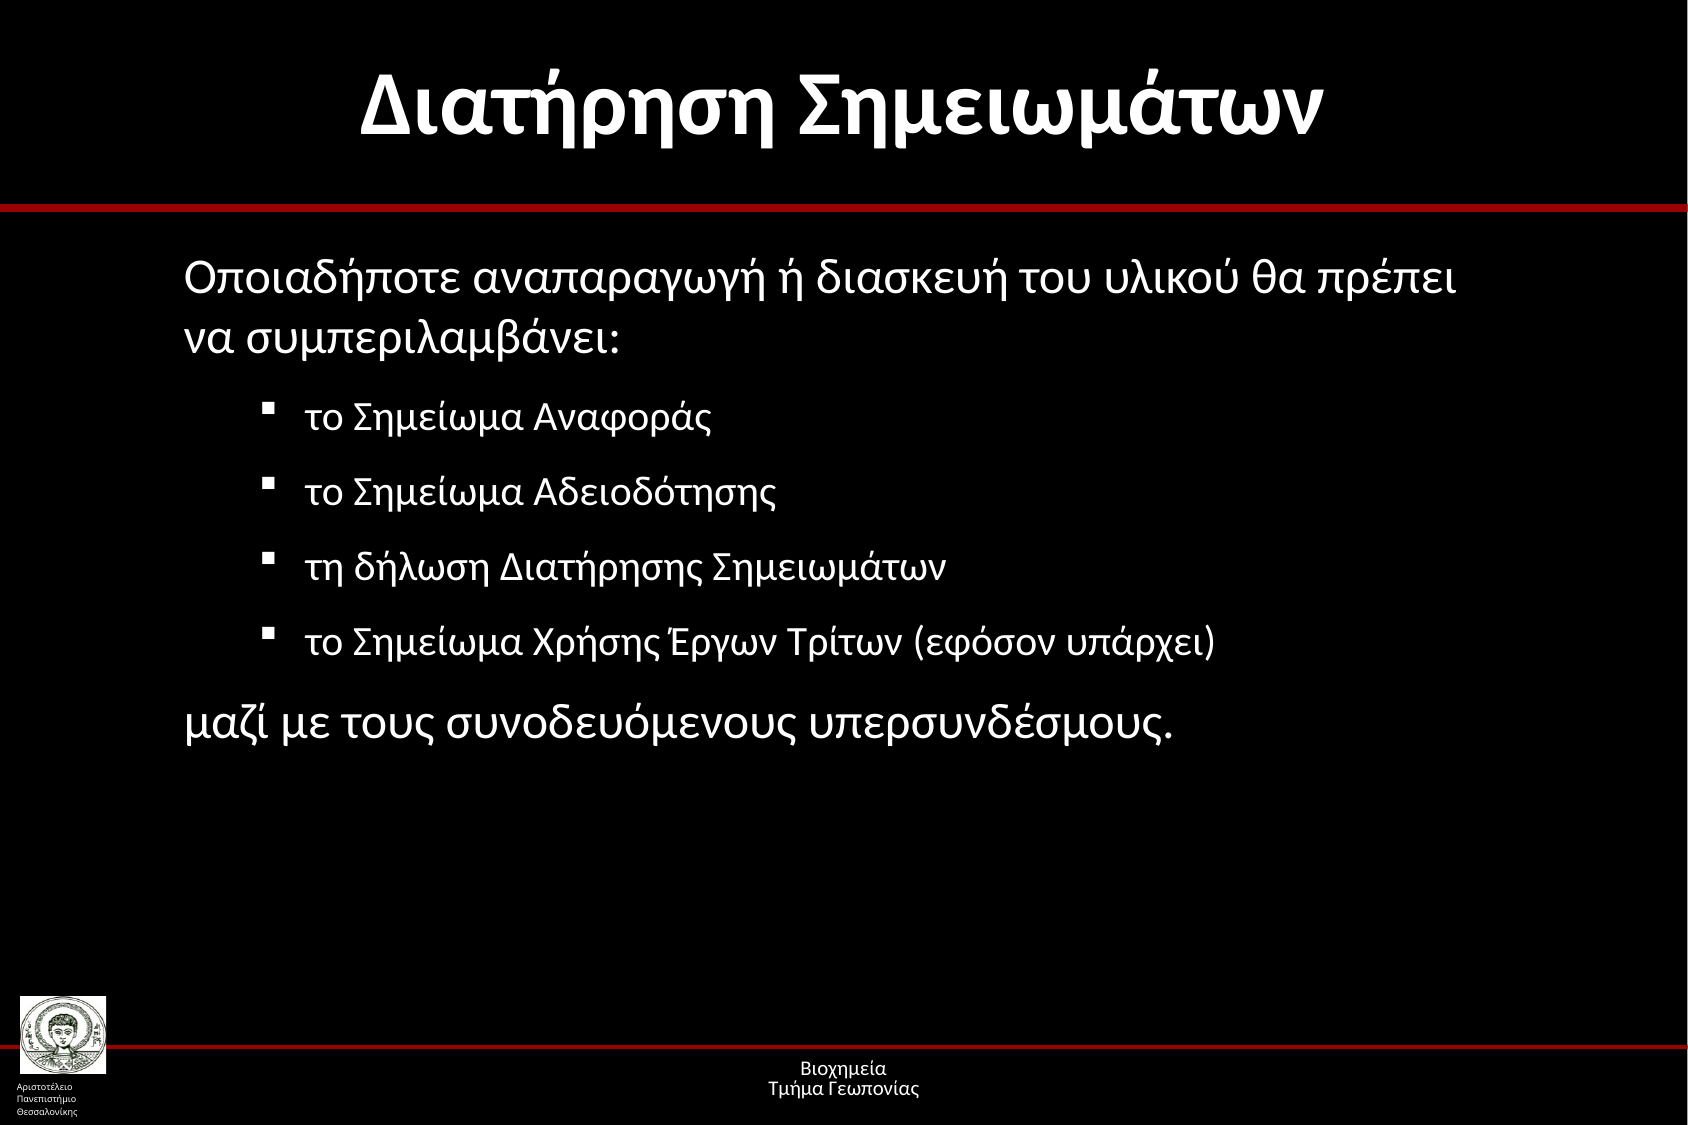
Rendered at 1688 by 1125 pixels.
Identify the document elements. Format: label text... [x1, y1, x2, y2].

title Διατήρηση Σημειωμάτων [168, 4, 1519, 192]
list Οποιαδήποτε αναπαραγωγή ή διασκευή του υλικού θα πρέπει να συμπεριλαμβάνει: το Σημείωμα Αναφοράς το Σημείωμα Αδειοδότησης τη δήλωση Διατήρησης Σημειωμάτων το Σημείωμα Χρήσης Έργων Τρίτων (εφόσον υπάρχει) μαζί με τους συνοδευόμενους υπερσυνδέσμους. [168, 236, 1519, 1018]
picture [20, 996, 107, 1074]
